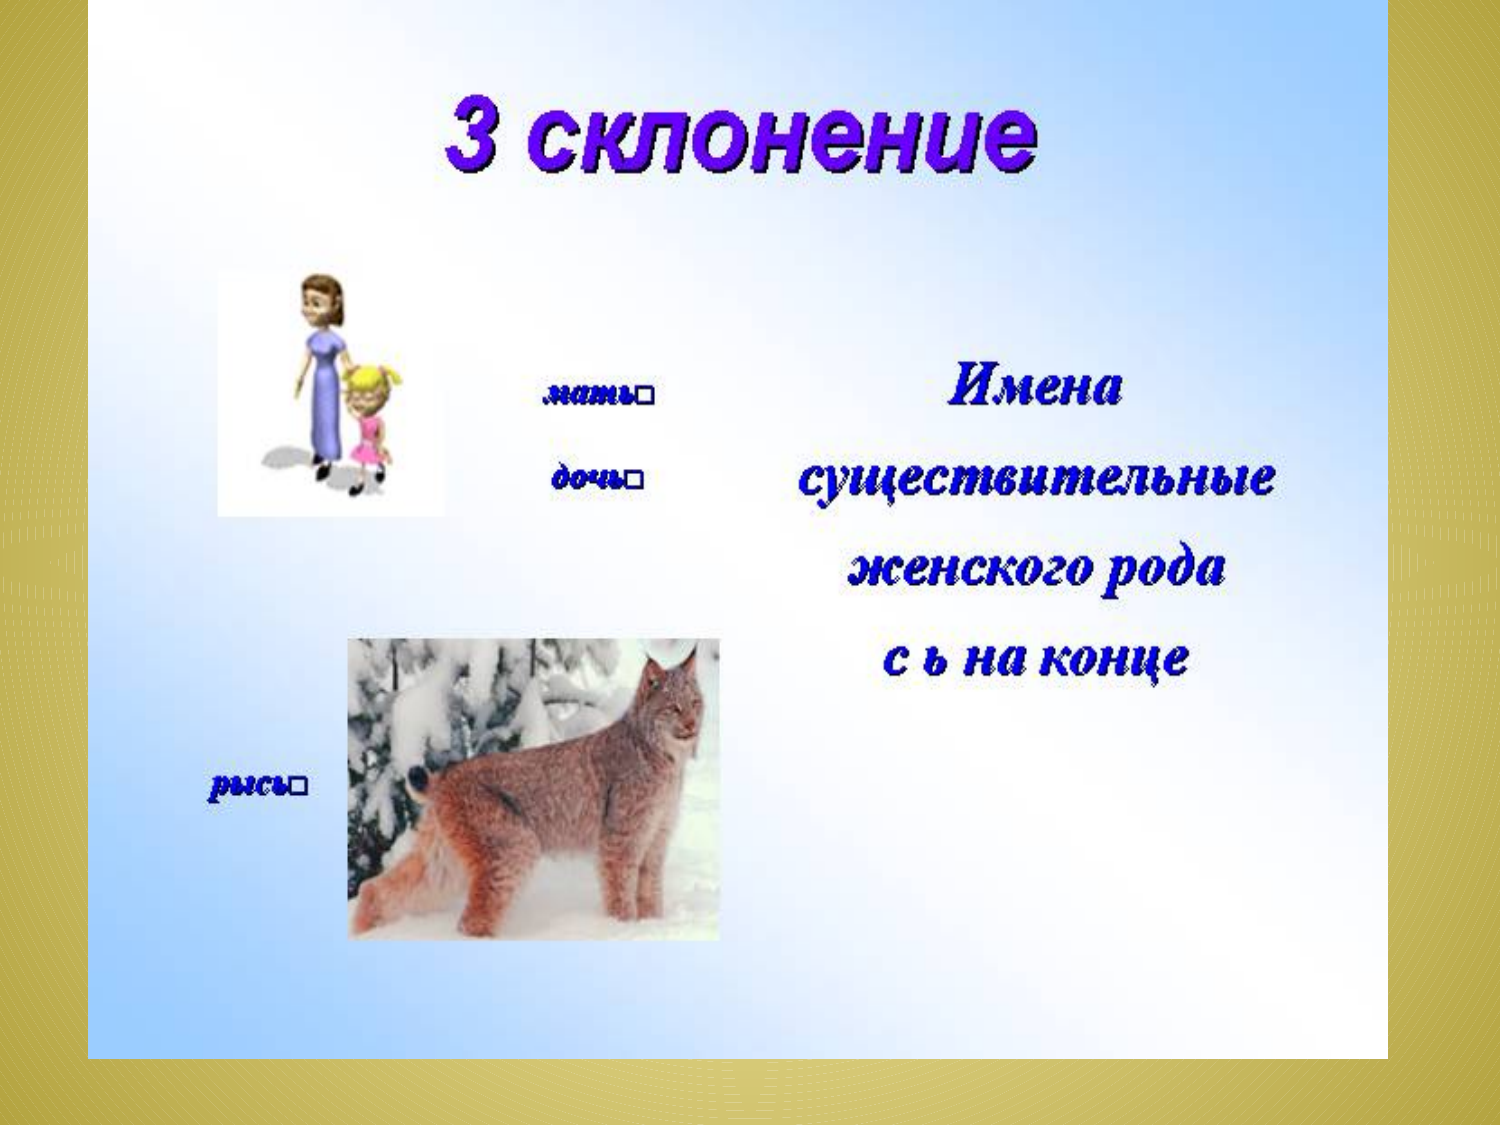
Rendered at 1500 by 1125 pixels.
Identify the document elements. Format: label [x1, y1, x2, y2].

picture [88, 0, 1389, 1059]
